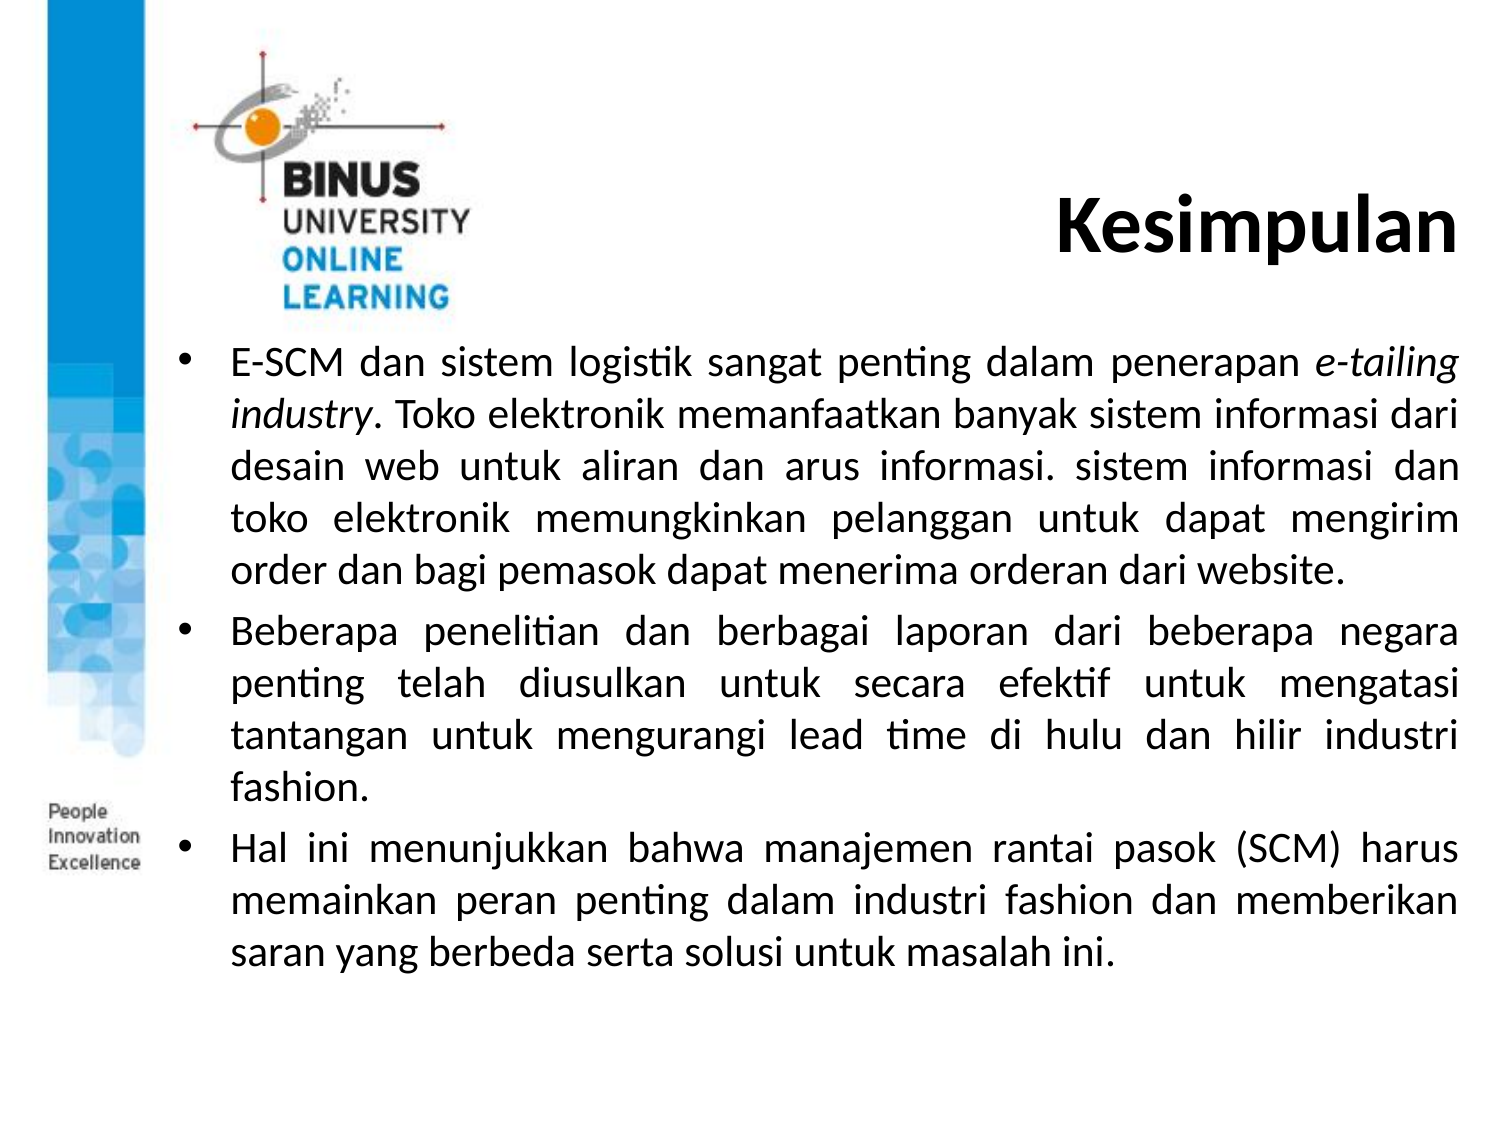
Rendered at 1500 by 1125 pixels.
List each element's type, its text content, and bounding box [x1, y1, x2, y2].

title Kesimpulan [549, 125, 1475, 313]
picture [0, 0, 1500, 1125]
list E-SCM dan sistem logistik sangat penting dalam penerapan e-tailing industry. Toko elektronik memanfaatkan banyak sistem informasi dari desain web untuk aliran dan arus informasi. sistem informasi dan toko elektronik memungkinkan pelanggan untuk dapat mengirim order dan bagi pemasok dapat menerima orderan dari website. Beberapa penelitian dan berbagai laporan dari beberapa negara penting telah diusulkan untuk secara efektif untuk mengatasi tantangan untuk mengurangi lead time di hulu dan hilir industri fashion. Hal ini menunjukkan bahwa manajemen rantai pasok (SCM) harus memainkan peran penting dalam industri fashion dan memberikan saran yang berbeda serta solusi untuk masalah ini. [162, 324, 1475, 1025]
